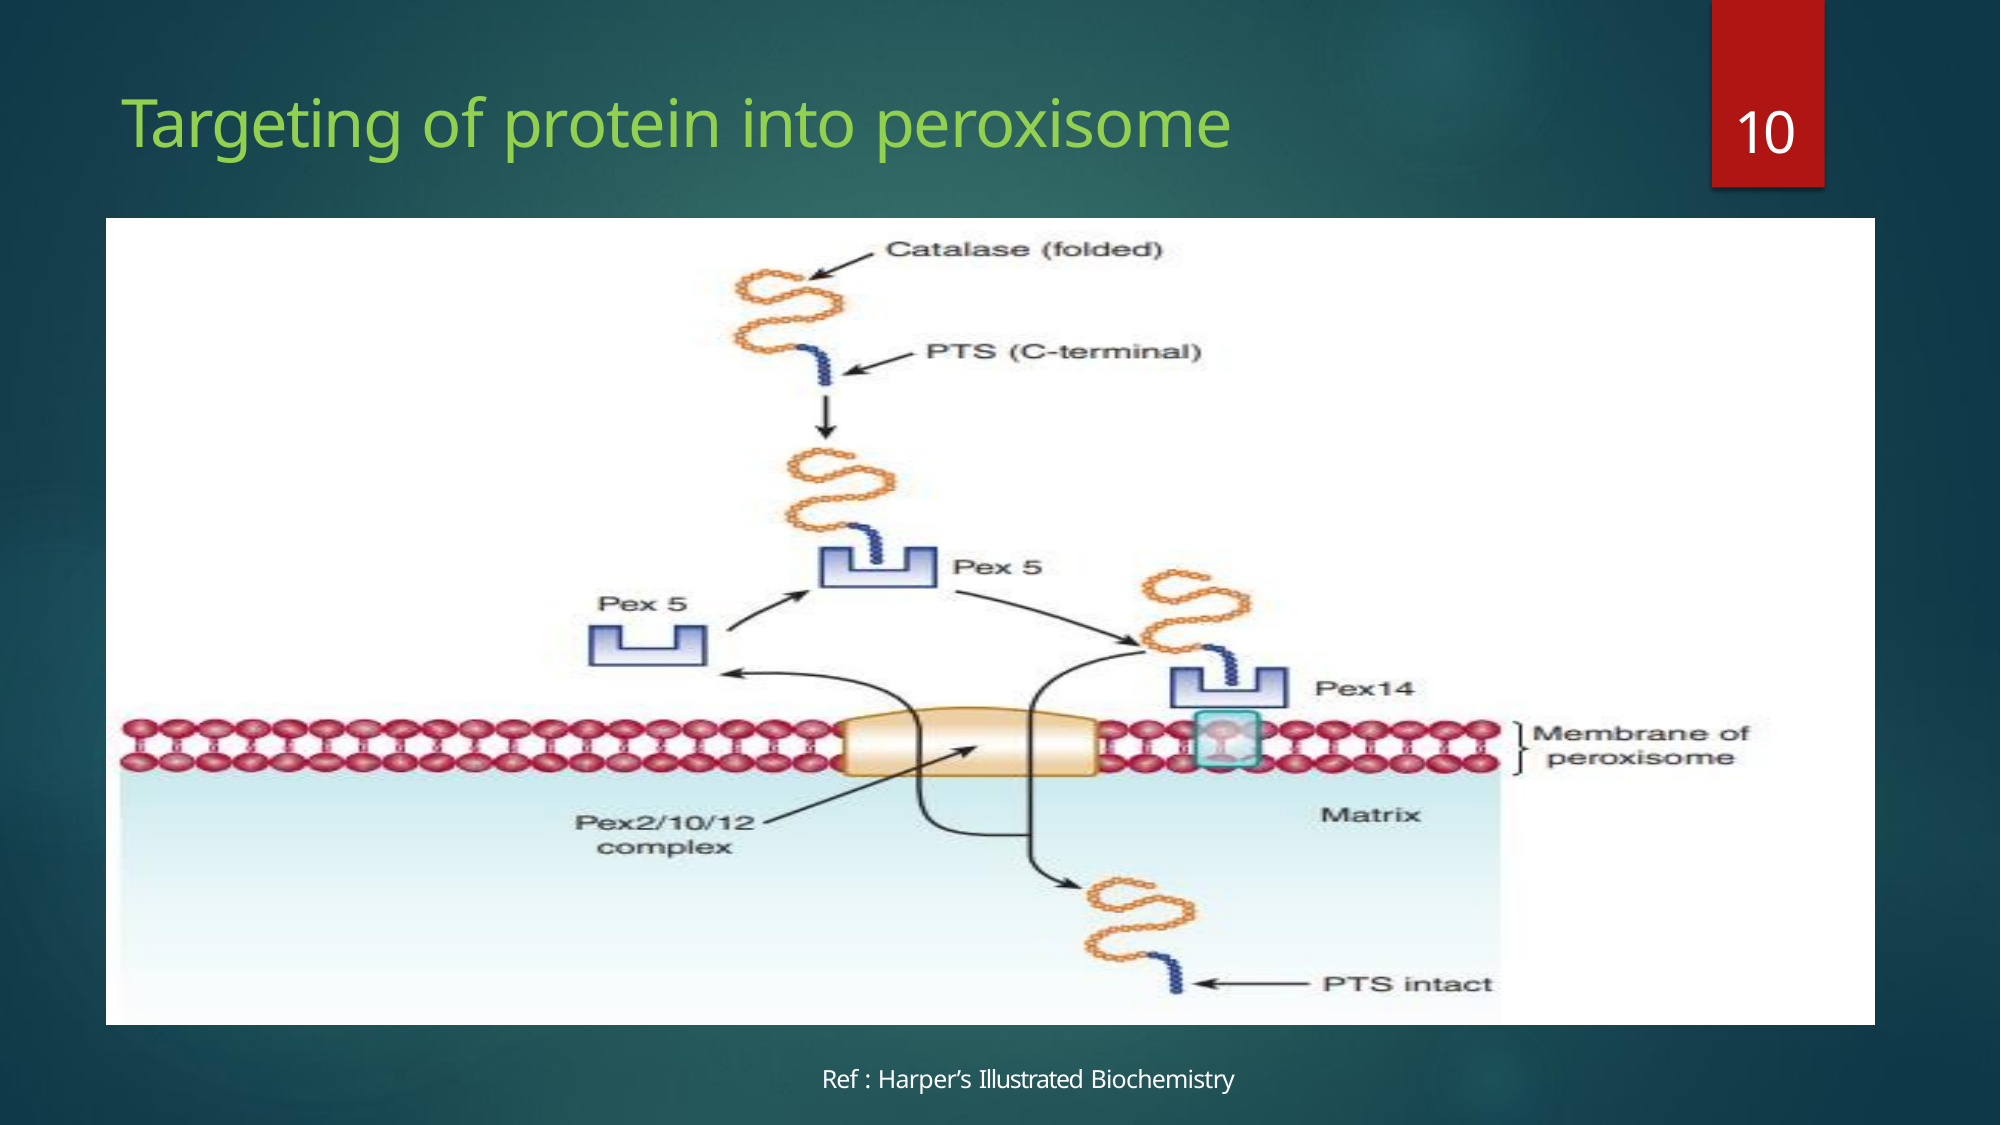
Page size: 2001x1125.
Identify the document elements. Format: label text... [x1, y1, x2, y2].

picture [0, 0, 2000, 1125]
title Targeting of protein into peroxisome [118, 21, 1544, 215]
text_box Ref : Harper’s Illustrated Biochemistry [819, 1060, 1266, 1093]
text_box 10 [1732, 93, 1802, 166]
